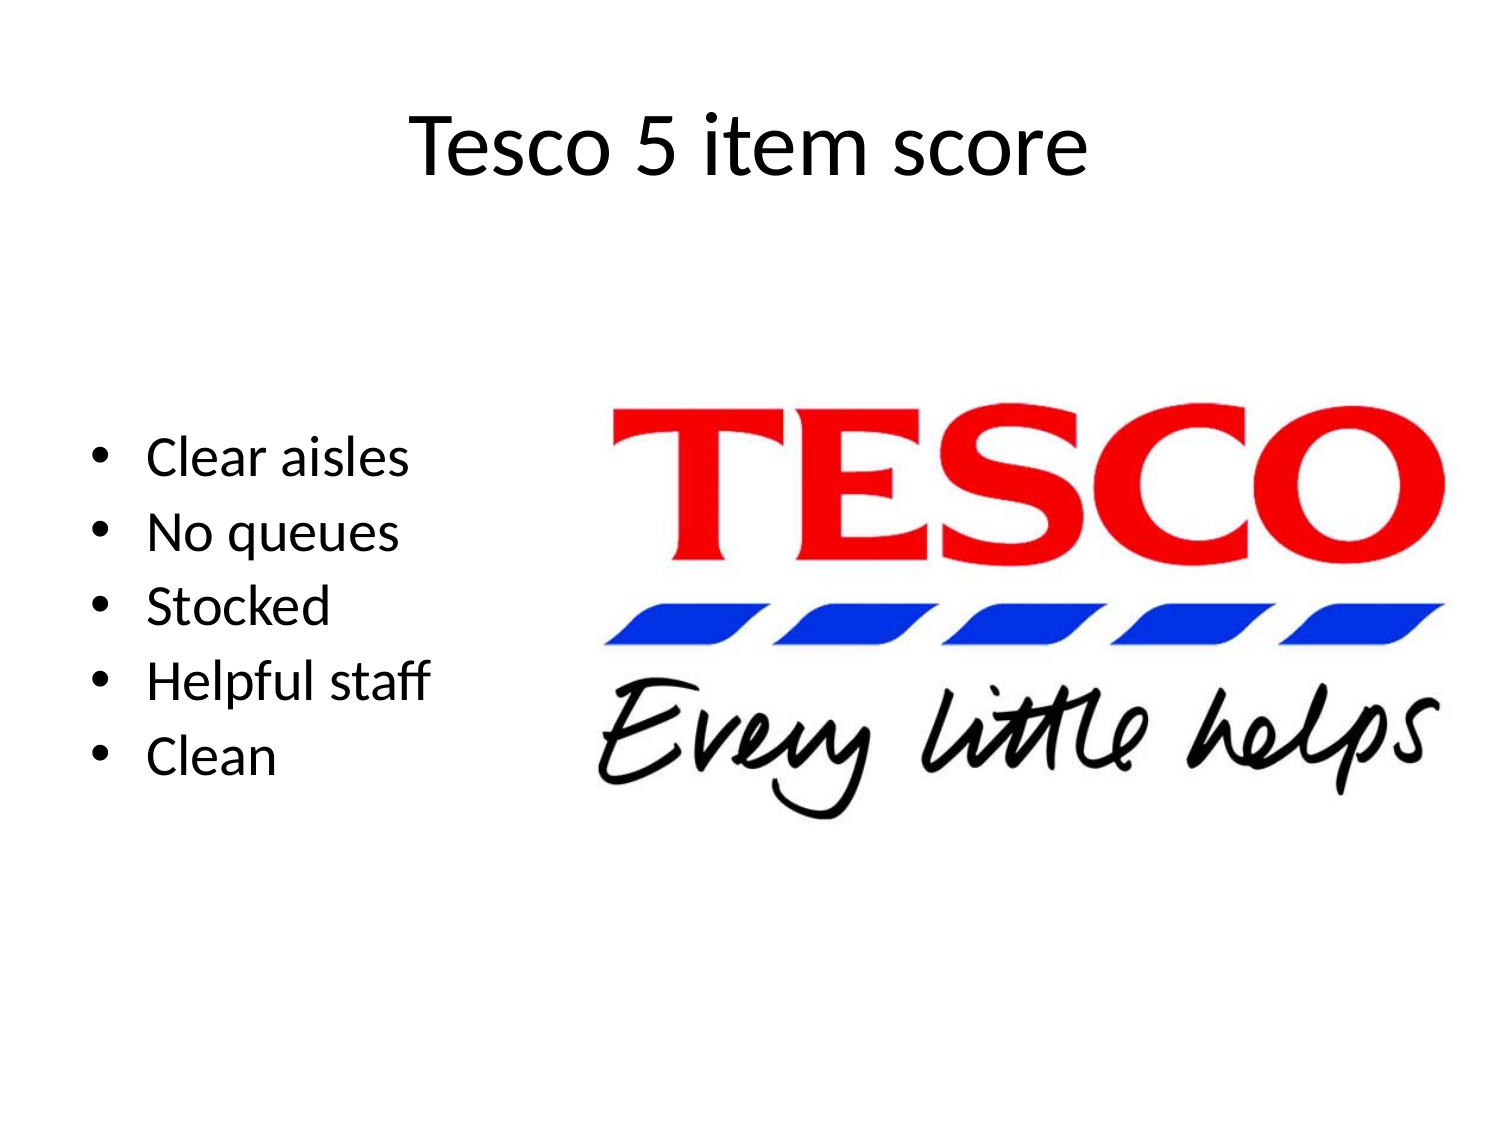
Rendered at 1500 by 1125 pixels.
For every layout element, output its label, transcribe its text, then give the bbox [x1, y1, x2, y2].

list Clear aisles No queues Stocked Helpful staff Clean [74, 262, 1426, 1006]
title Tesco 5 item score [74, 44, 1426, 233]
picture [549, 368, 1500, 838]
